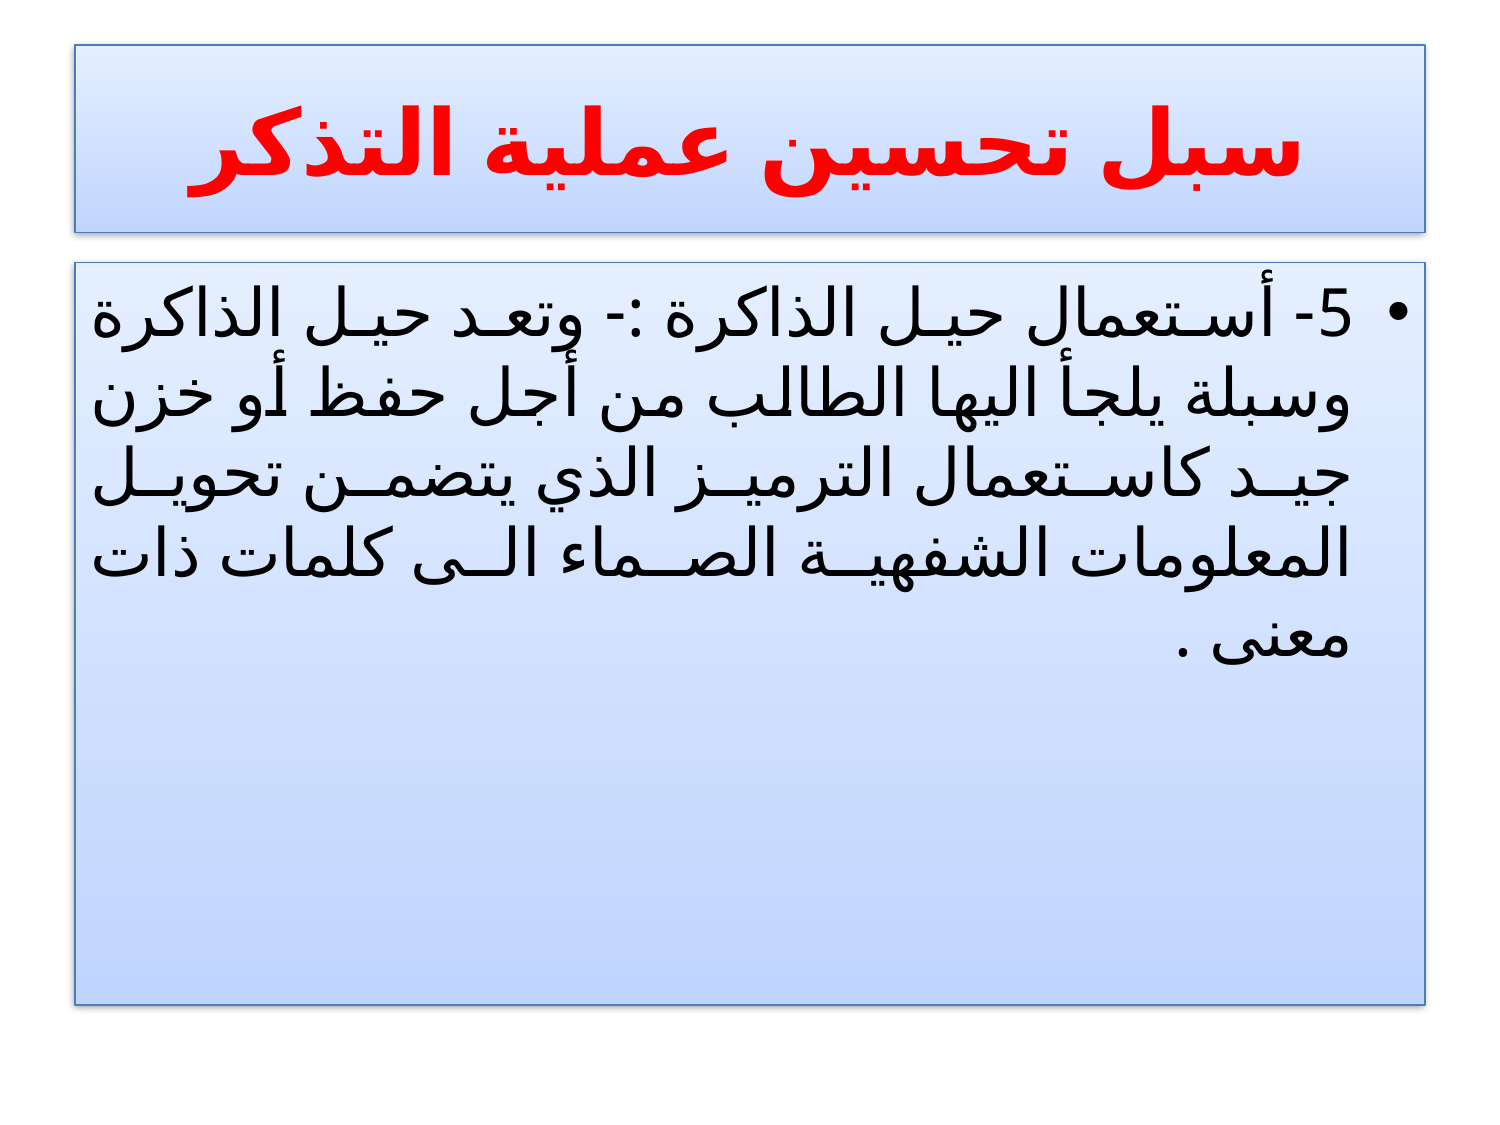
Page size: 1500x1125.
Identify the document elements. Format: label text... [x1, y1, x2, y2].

list 5- أستعمال حيل الذاكرة :- وتعد حيل الذاكرة وسبلة يلجأ اليها الطالب من أجل حفظ أو خزن جيد كاستعمال الترميز الذي يتضمن تحويل المعلومات الشفهية الصماء الى كلمات ذات معنى . [74, 262, 1426, 1006]
title سبل تحسين عملية التذكر [74, 44, 1426, 233]
